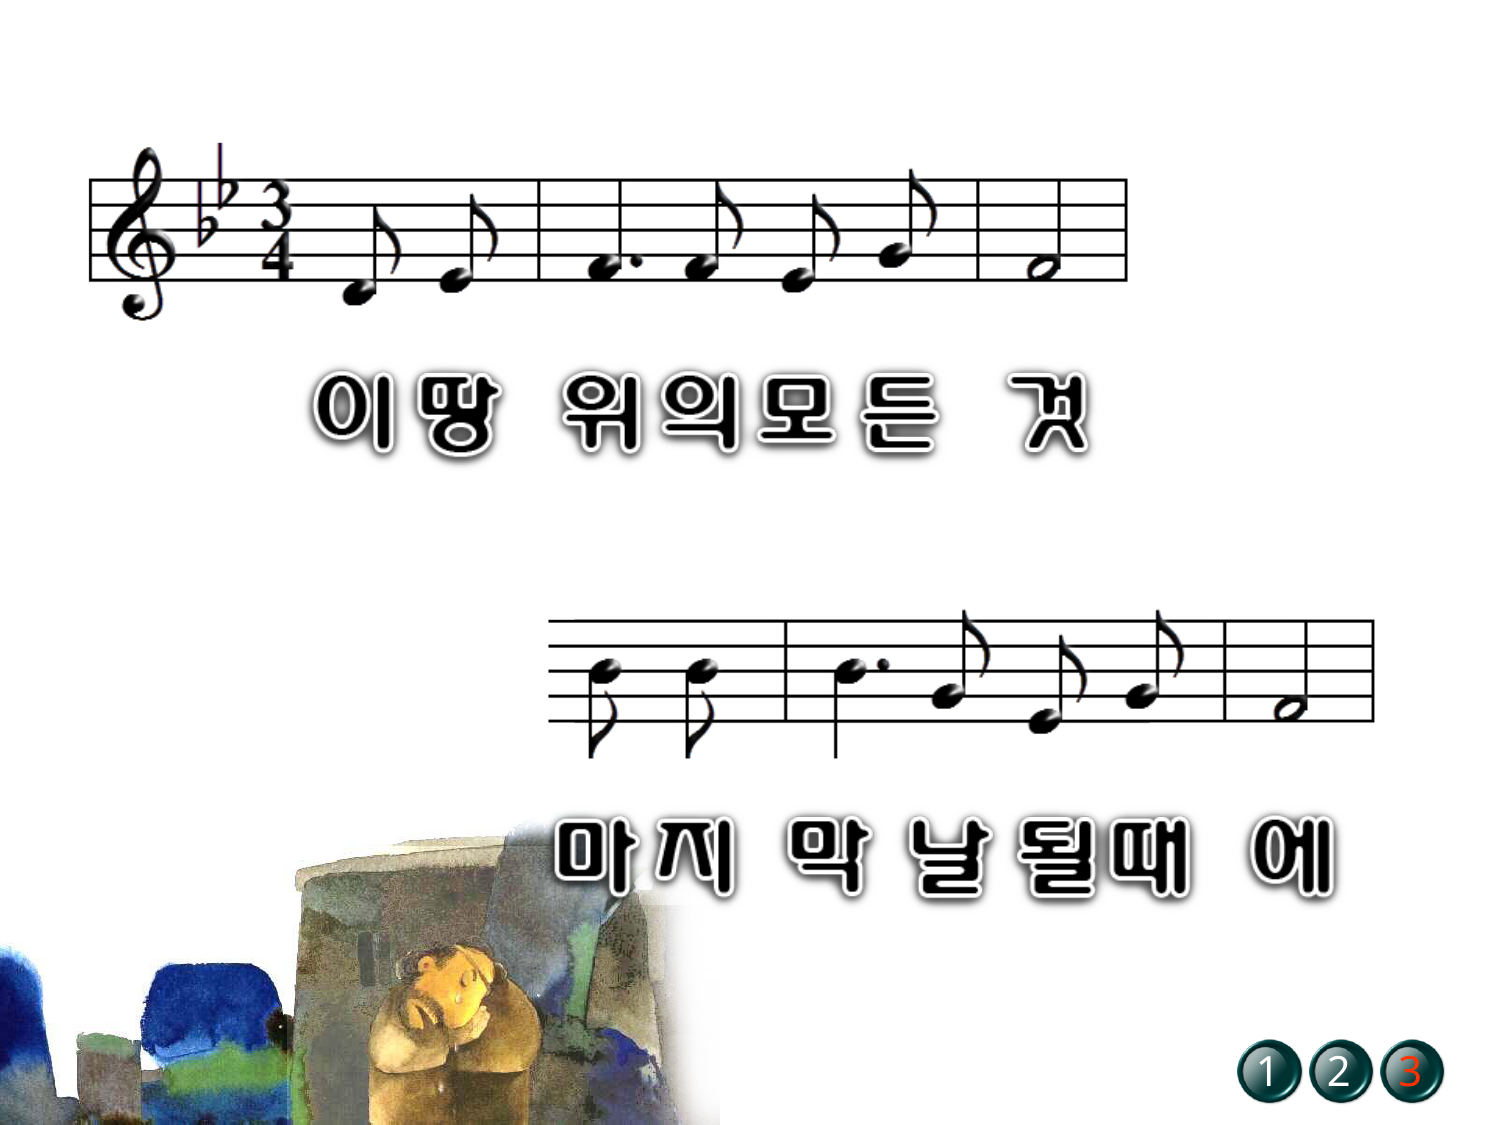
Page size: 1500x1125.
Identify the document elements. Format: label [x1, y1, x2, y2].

text_box [1377, 1034, 1448, 1107]
text_box [1305, 1034, 1376, 1107]
text_box [1234, 1034, 1304, 1107]
picture [0, 0, 1500, 1125]
